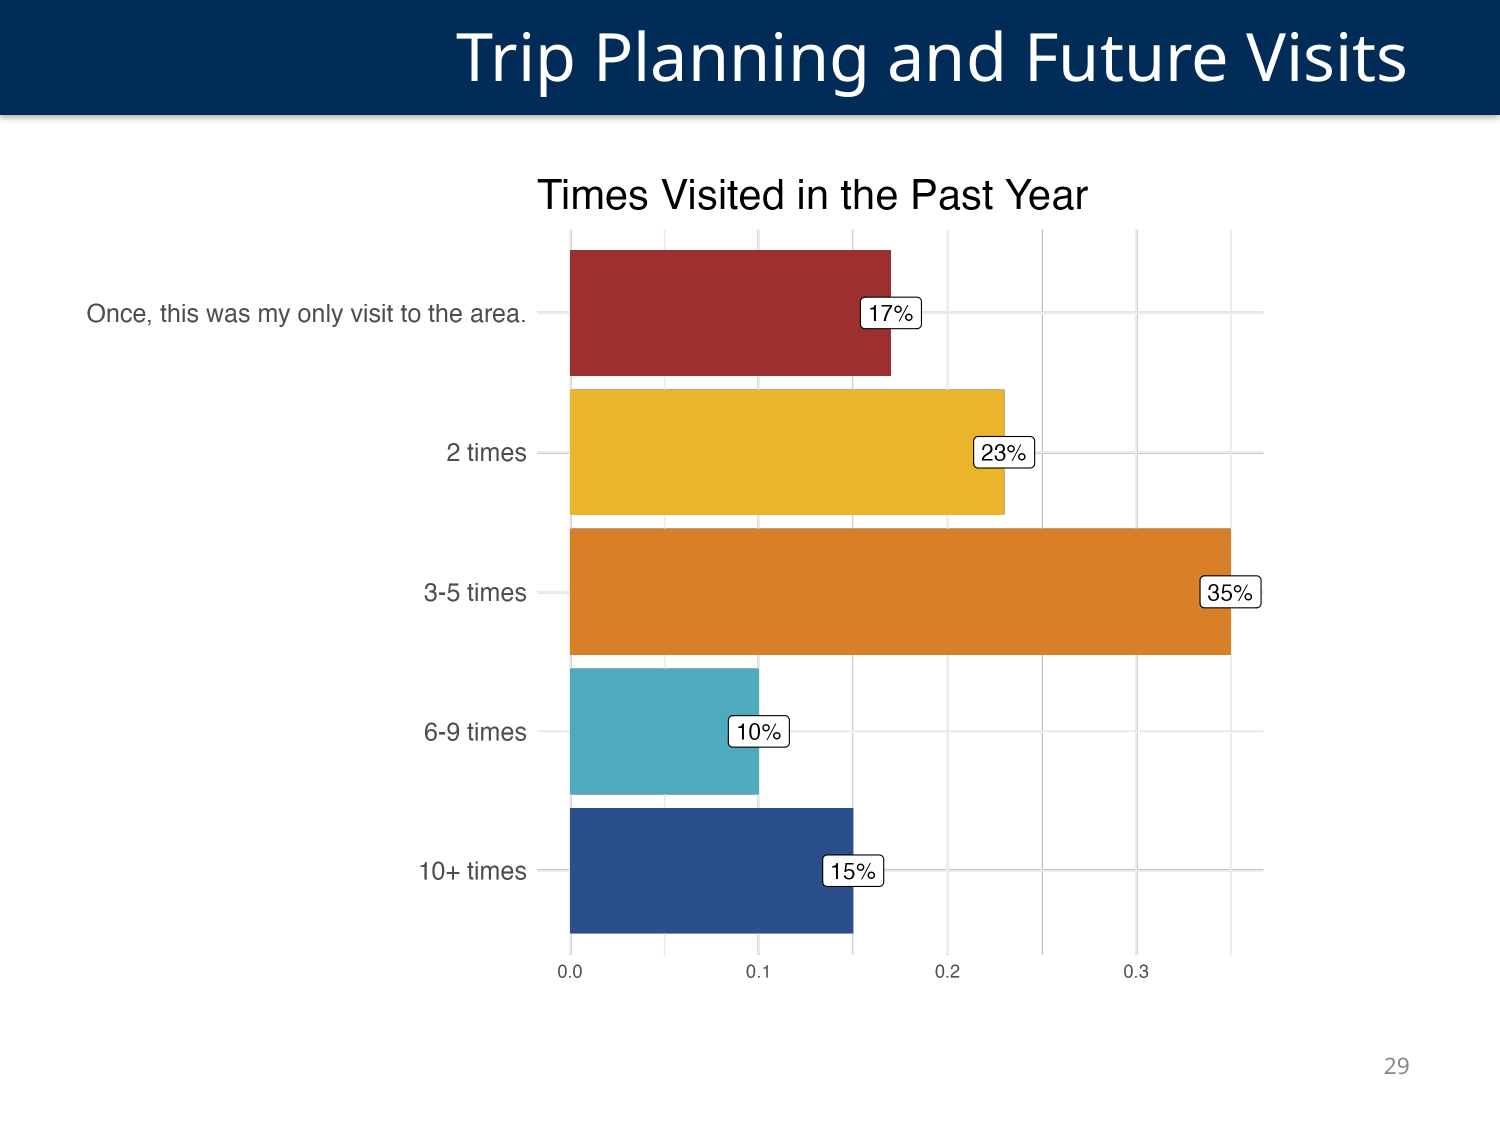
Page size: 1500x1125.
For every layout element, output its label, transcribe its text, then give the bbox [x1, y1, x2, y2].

slide_number 29 [1275, 1044, 1425, 1088]
subtitle Trip Planning and Future Visits [75, 7, 1425, 115]
picture [74, 166, 1276, 993]
